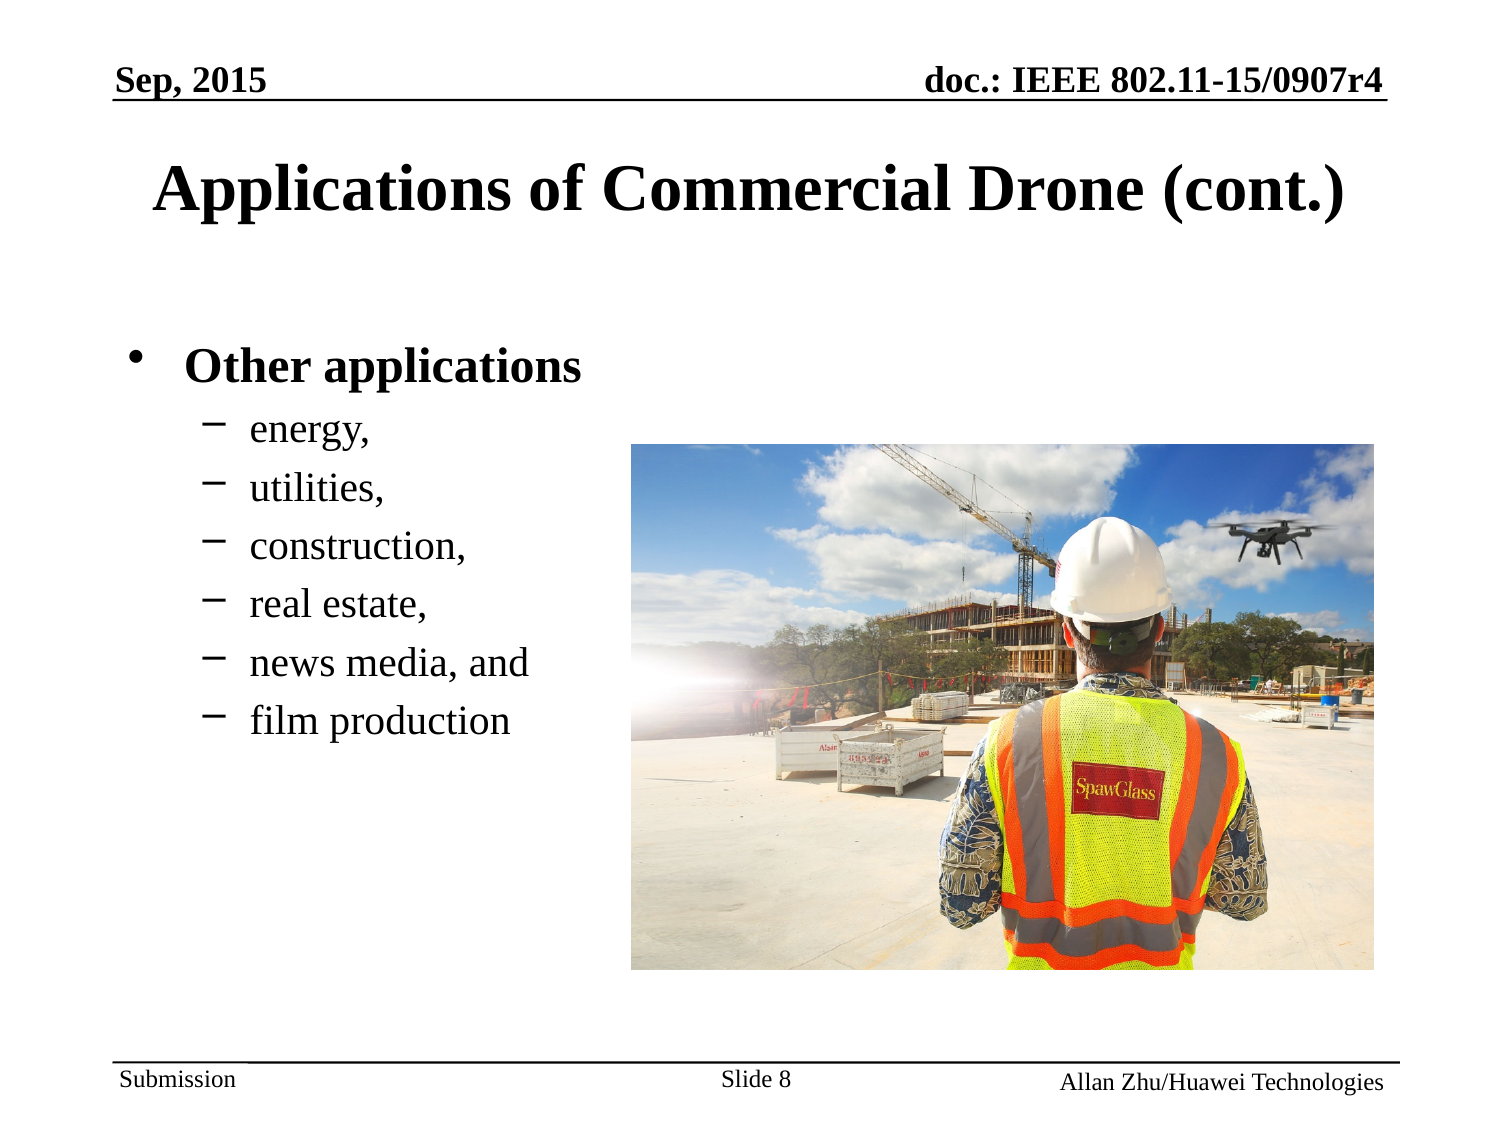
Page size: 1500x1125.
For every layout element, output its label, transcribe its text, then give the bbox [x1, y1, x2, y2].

picture [631, 444, 1375, 971]
text_box Allan Zhu/Huawei Technologies [1059, 1065, 1385, 1096]
slide_number Slide 8 [712, 1062, 800, 1093]
title Applications of Commercial Drone (cont.) [112, 112, 1388, 256]
list Other applications energy, utilities, construction, real estate, news media, and film production [112, 324, 1388, 1000]
